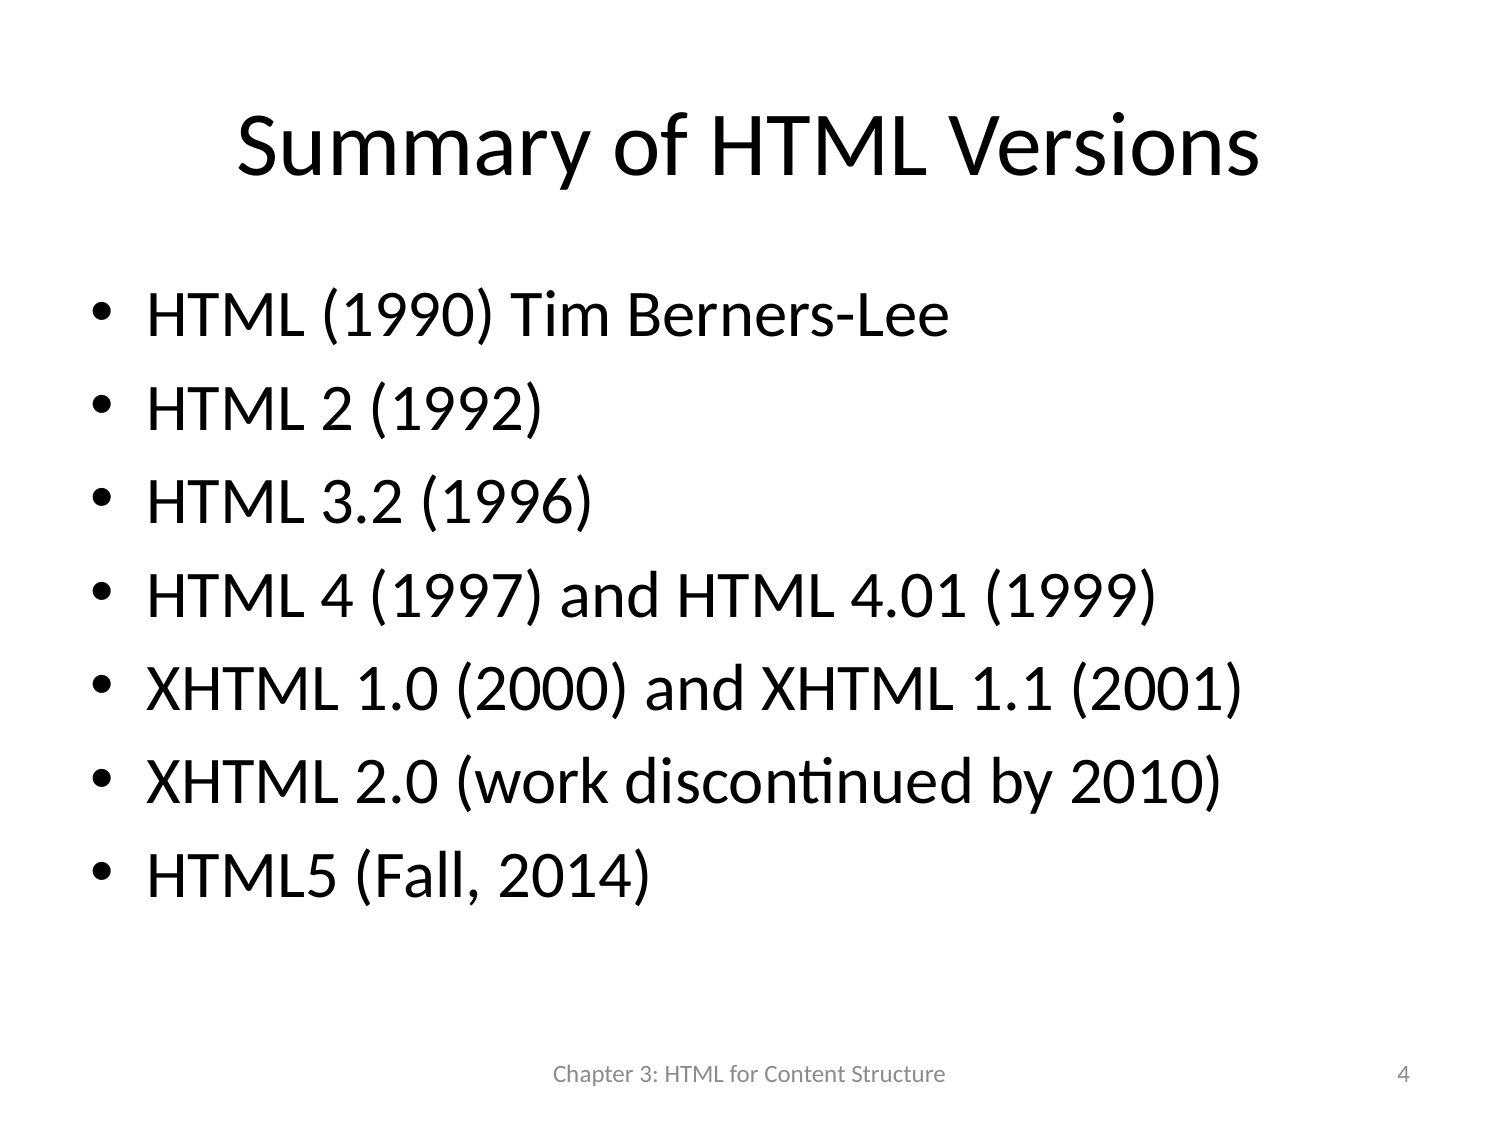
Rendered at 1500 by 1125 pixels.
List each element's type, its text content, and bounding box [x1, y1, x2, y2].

footer Chapter 3: HTML for Content Structure [512, 1042, 988, 1103]
slide_number 4 [1074, 1042, 1425, 1103]
list HTML (1990) Tim Berners-Lee HTML 2 (1992) HTML 3.2 (1996) HTML 4 (1997) and HTML 4.01 (1999) XHTML 1.0 (2000) and XHTML 1.1 (2001) XHTML 2.0 (work discontinued by 2010) HTML5 (Fall, 2014) [75, 262, 1425, 1005]
title Summary of HTML Versions [75, 45, 1425, 233]
